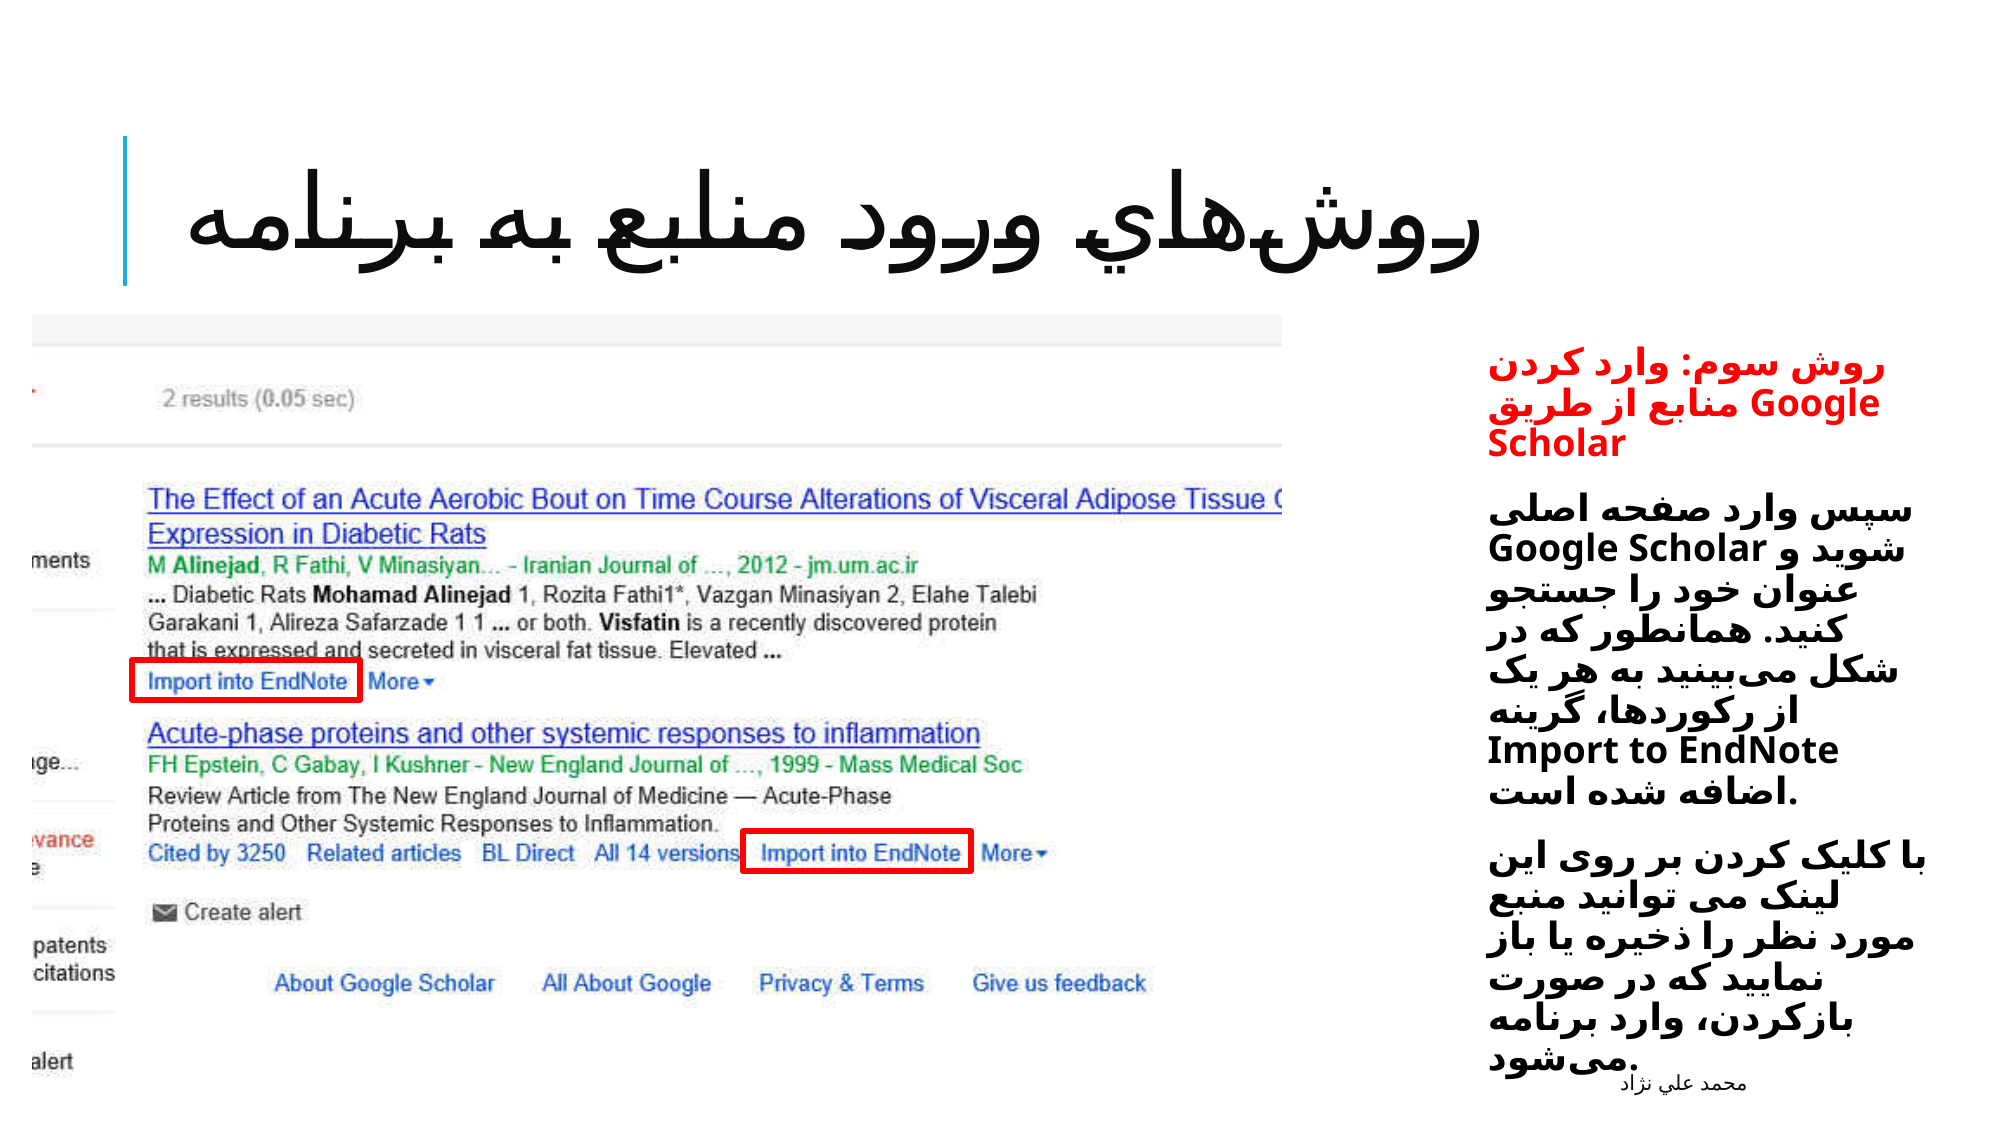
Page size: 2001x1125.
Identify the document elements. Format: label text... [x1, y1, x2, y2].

list روش سوم: وارد کردن منابع از طريق Google Scholar سپس وارد صفحه اصلی Google Scholar شوید و عنوان خود را جستجو کنید. همانطور که در شکل می‌بینید به هر یک از رکوردها، گرینه Import to EndNote اضافه شده است. با کلیک کردن بر روی این لینک می توانید منبع مورد نظر را ذخیره یا باز نمایید که در صورت بازکردن، وارد برنامه می‌شود. [1467, 336, 1944, 1099]
footer محمد علي نژاد [1283, 1061, 1763, 1107]
title روش‌هاي ورود منابع به برنامه [168, 96, 1763, 342]
picture [31, 315, 1283, 1099]
